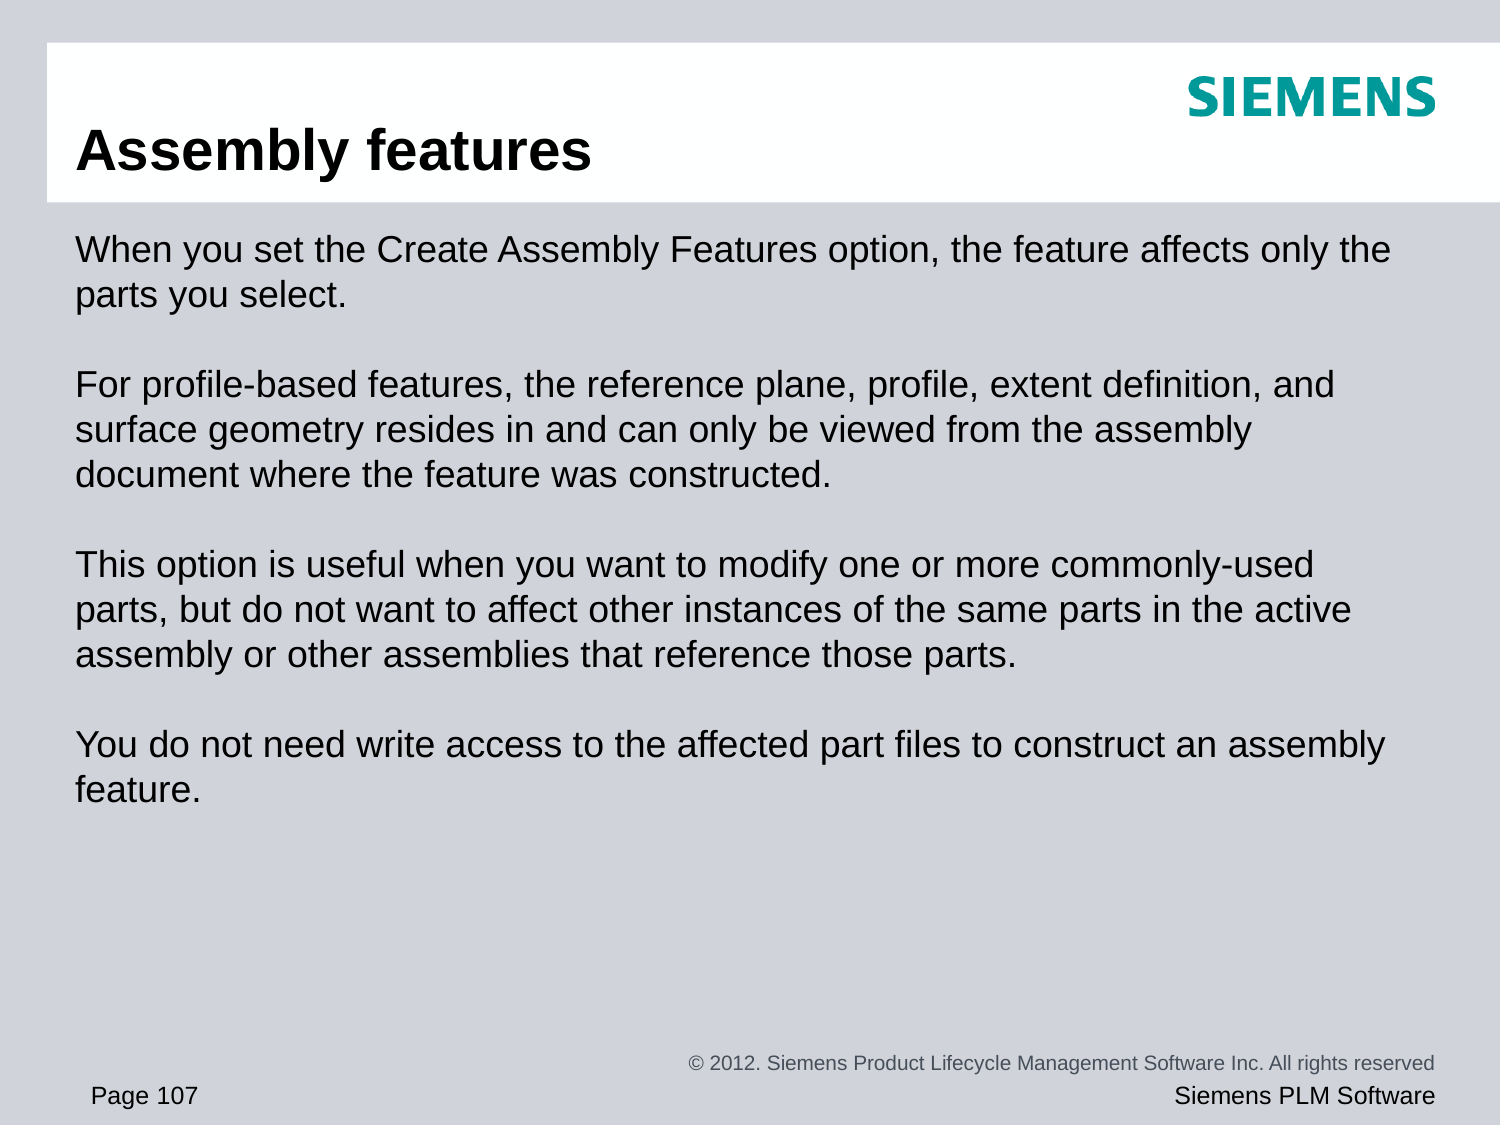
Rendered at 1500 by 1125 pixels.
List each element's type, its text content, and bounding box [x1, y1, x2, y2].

picture [1181, 69, 1444, 123]
list When you set the Create Assembly Features option, the feature affects only the parts you select. For profile-based features, the reference plane, profile, extent definition, and surface geometry resides in and can only be viewed from the assembly document where the feature was constructed. This option is useful when you want to modify one or more commonly-used parts, but do not want to affect other instances of the same parts in the active assembly or other assemblies that reference those parts. You do not need write access to the affected part files to construct an assembly feature. [74, 224, 1413, 1038]
title Assembly features [74, 49, 1095, 183]
